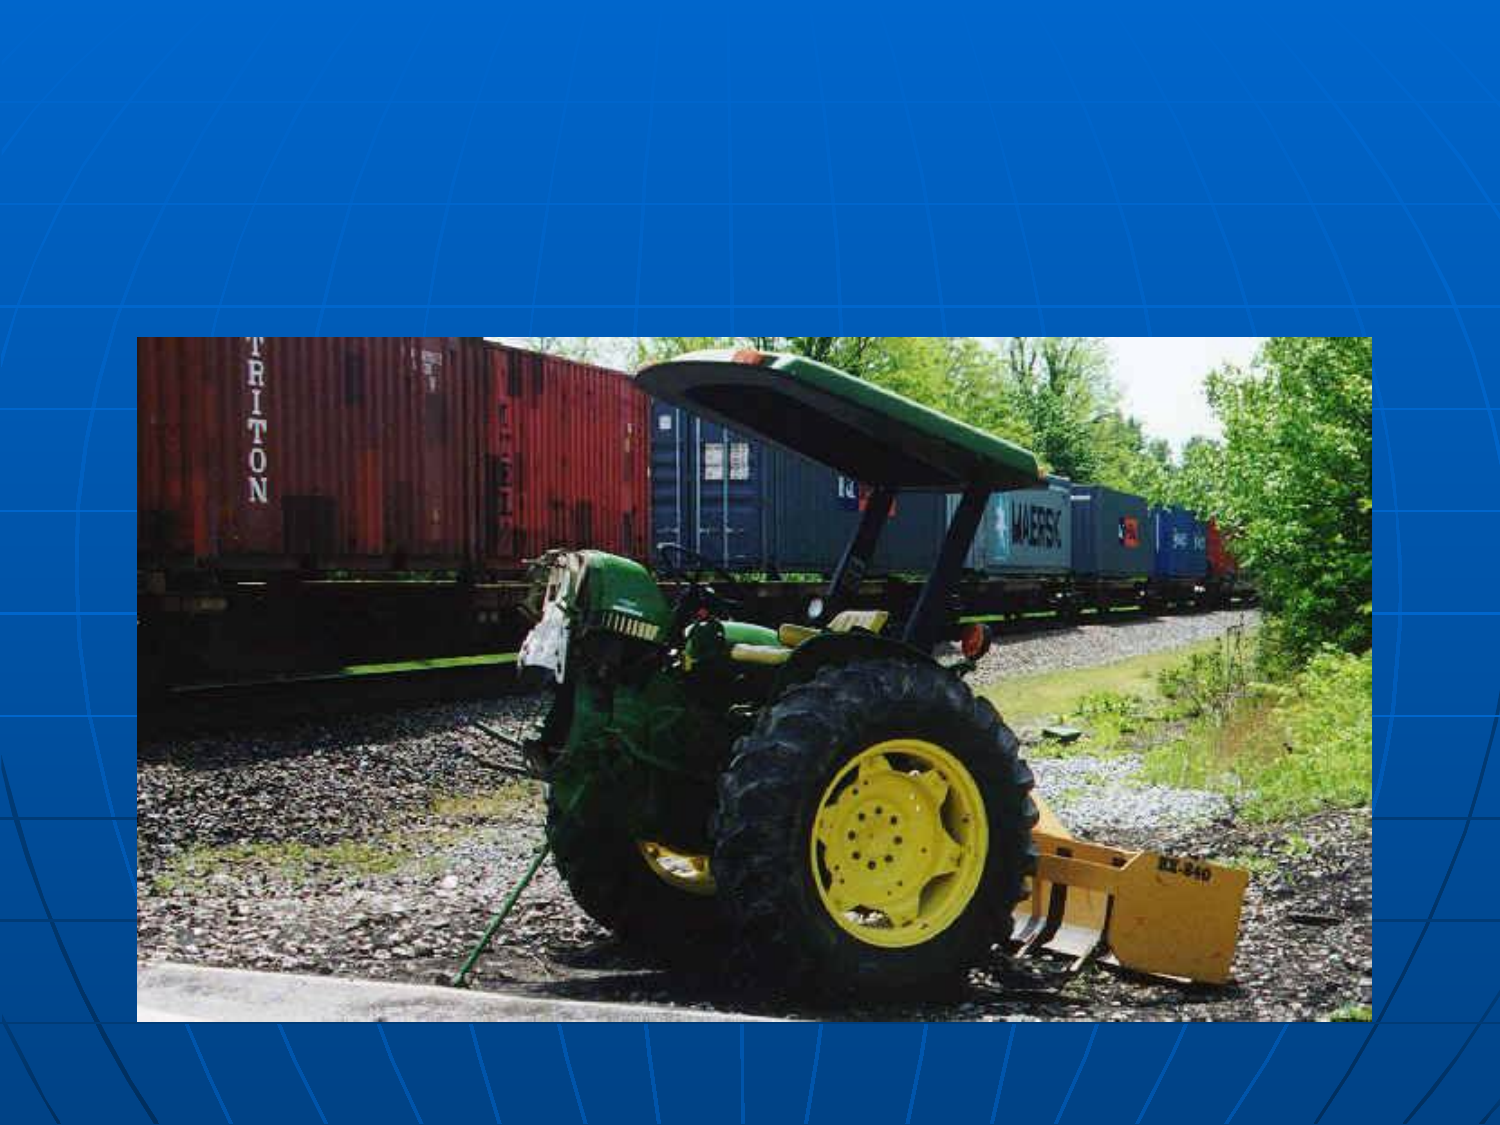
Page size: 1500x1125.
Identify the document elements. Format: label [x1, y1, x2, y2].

list [137, 337, 1372, 1022]
